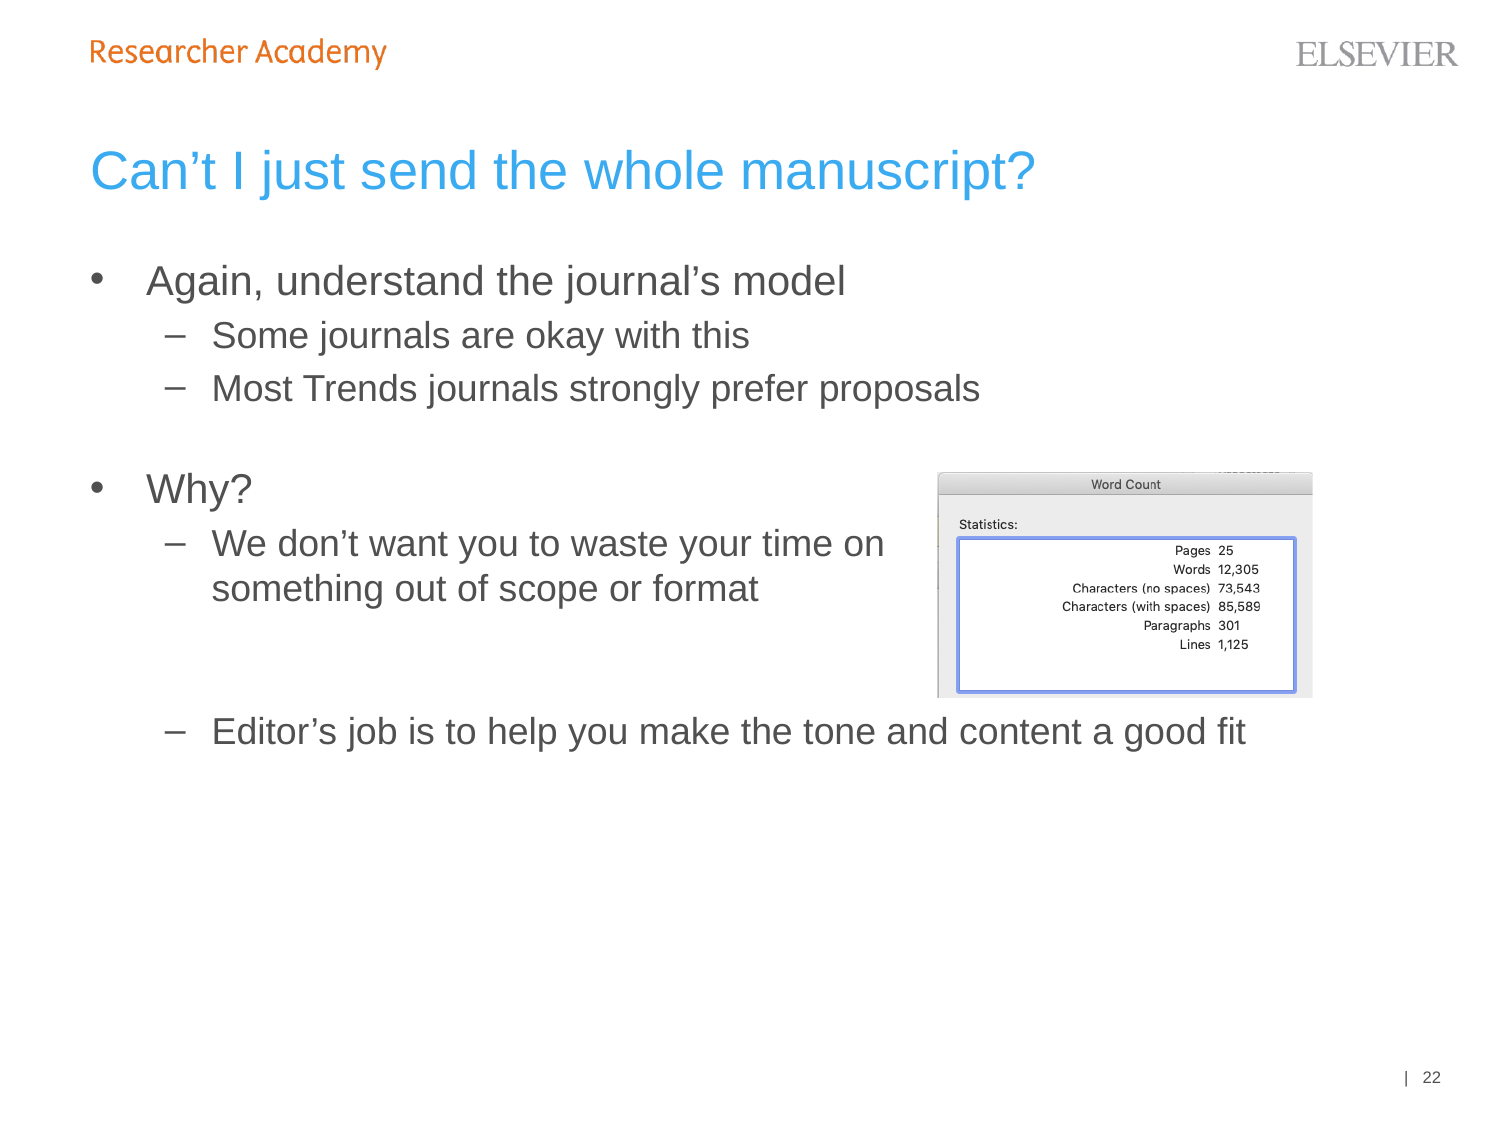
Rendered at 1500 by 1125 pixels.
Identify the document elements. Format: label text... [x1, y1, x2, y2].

picture [936, 472, 1313, 698]
list Again, understand the journal’s model Some journals are okay with this Most Trends journals strongly prefer proposals Why? We don’t want you to waste your time on something out of scope or format Editor’s job is to help you make the tone and content a good fit [75, 246, 1427, 1050]
picture [1270, 26, 1484, 82]
title Can’t I just send the whole manuscript? [75, 185, 1427, 200]
picture [73, 15, 405, 92]
text_box [74, 115, 1427, 185]
